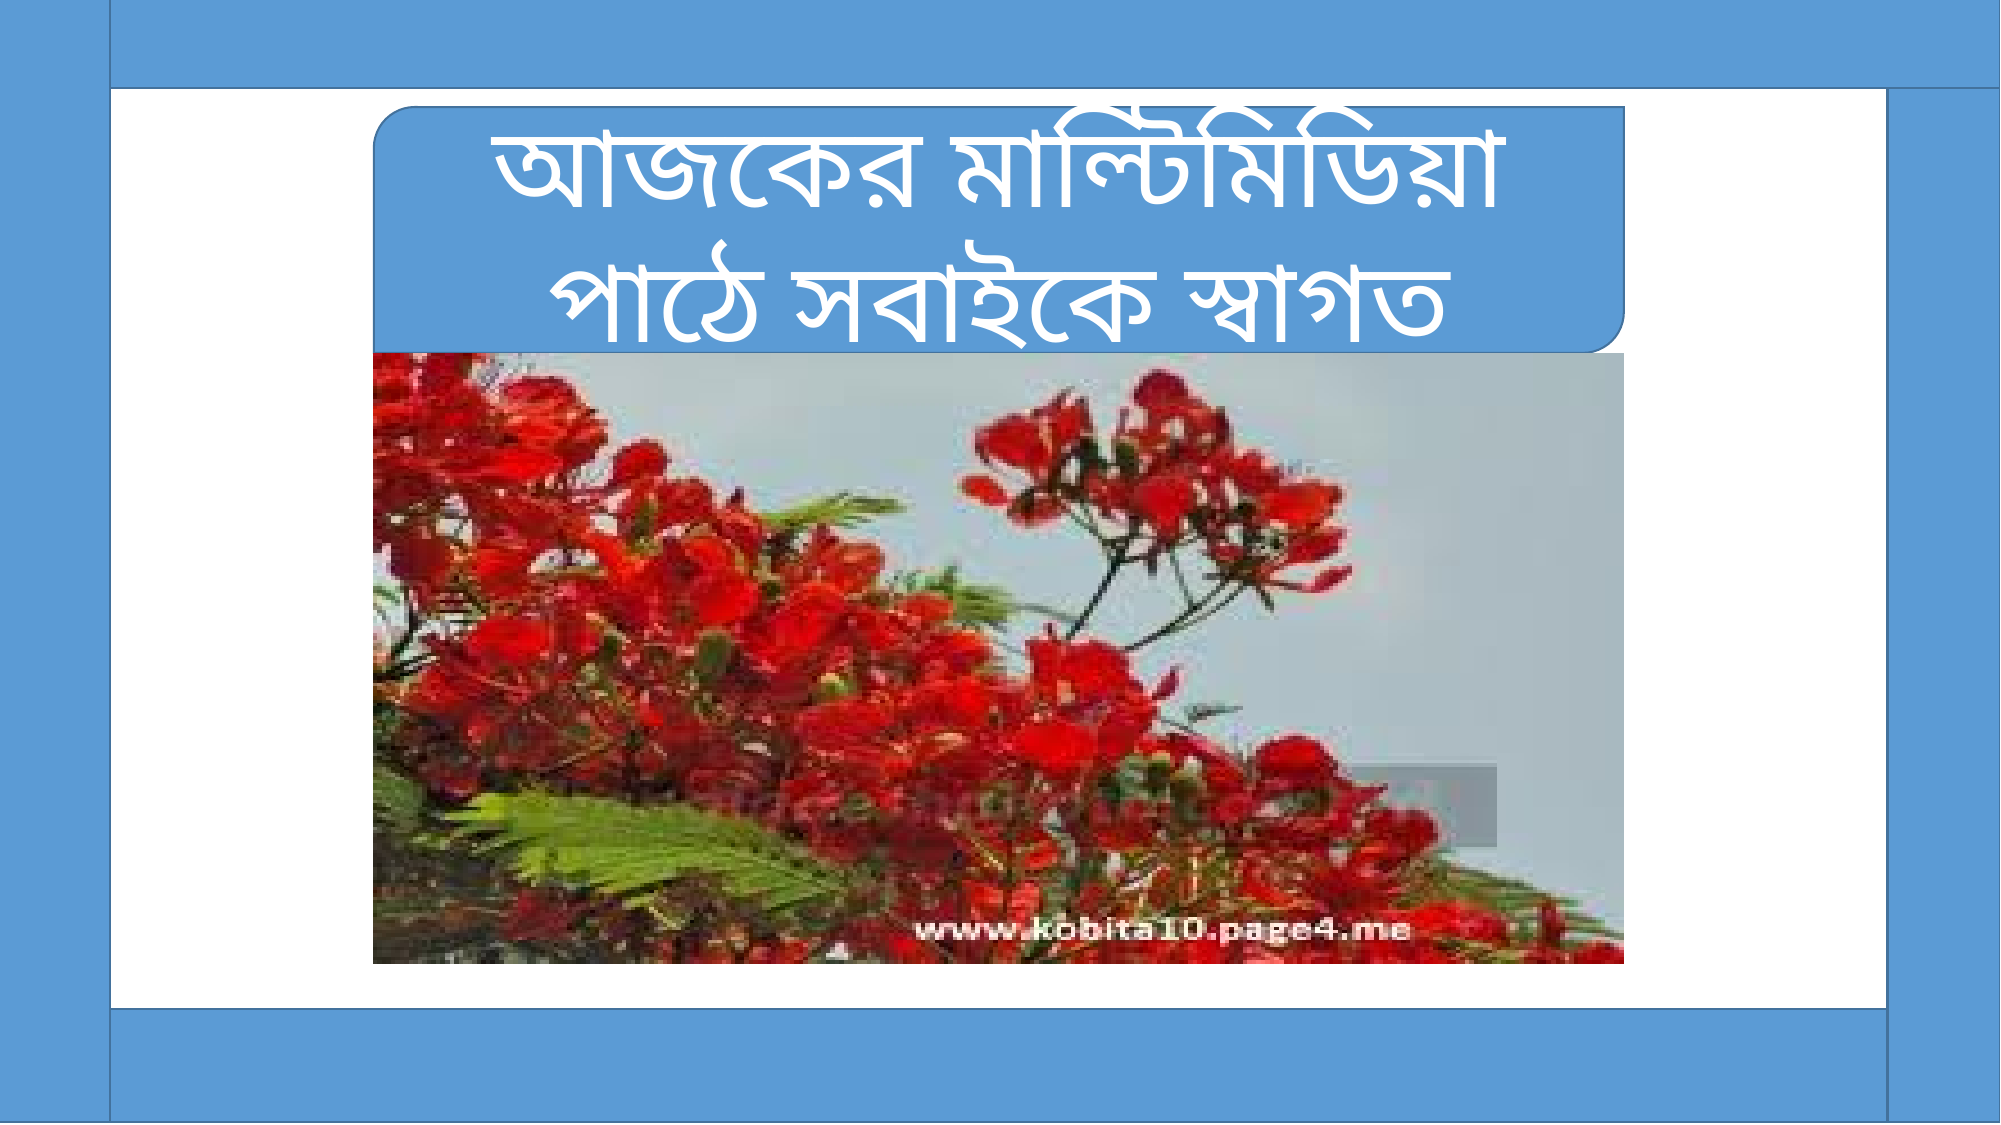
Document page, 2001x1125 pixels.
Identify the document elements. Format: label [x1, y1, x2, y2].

text_box [0, 0, 2000, 1122]
